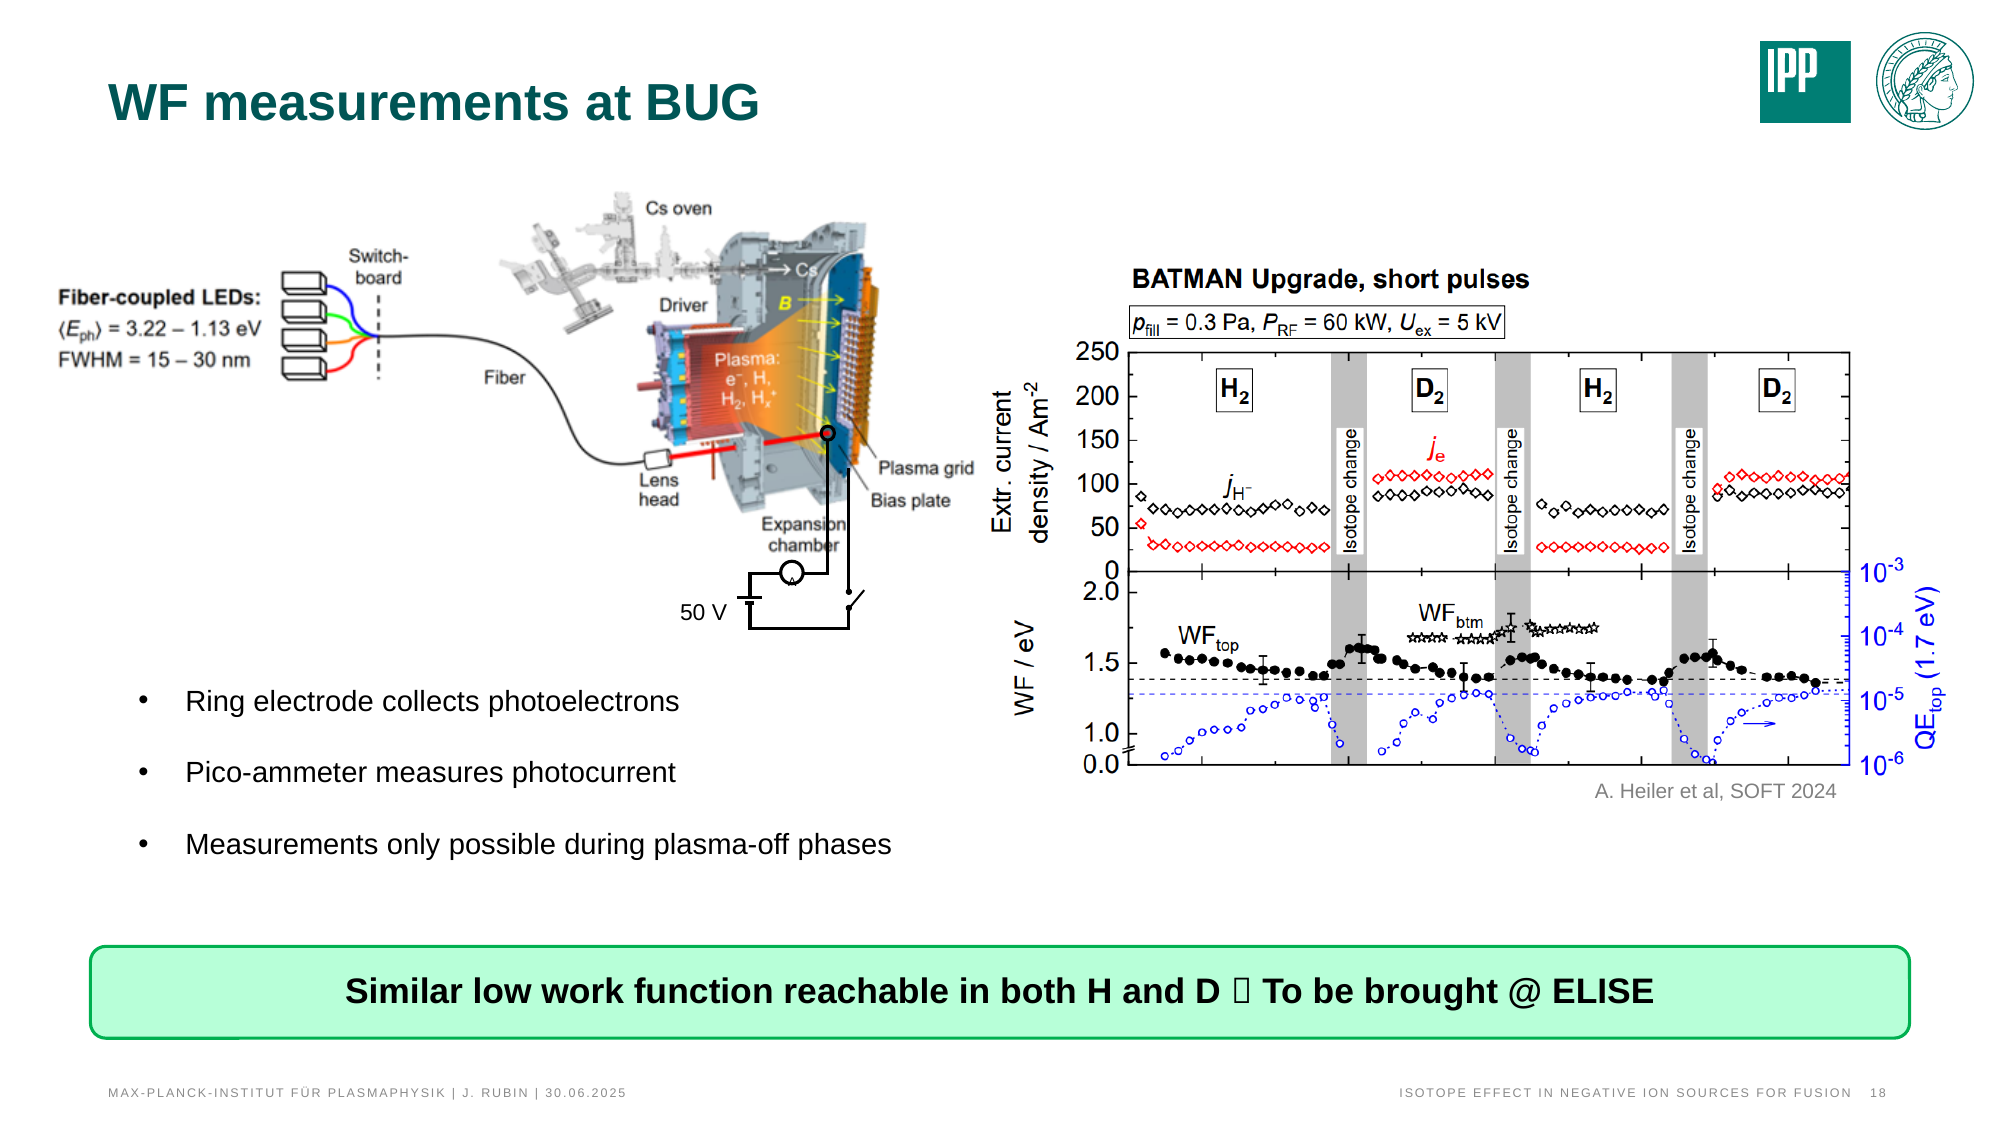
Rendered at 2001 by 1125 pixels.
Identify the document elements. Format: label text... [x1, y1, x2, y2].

slide_number 18 [1850, 1076, 1887, 1100]
footer Max-Planck-Institut für Plasmaphysik | J. Rubin | 30.06.2025 [108, 1076, 1112, 1100]
slide_number Isotope effect in negative ion sources for fusion [1112, 1076, 1850, 1100]
text_box Ring electrode collects photoelectrons Pico-ammeter measures photocurrent Measurements only possible during plasma-off phases [138, 668, 930, 861]
picture [982, 255, 1953, 791]
title WF measurements at BUG [108, 72, 1685, 201]
text_box Similar low work function reachable in both H and D  To be brought @ ELISE [89, 945, 1911, 1039]
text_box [53, 177, 986, 630]
text_box A. Heiler et al, SOFT 2024 [1594, 791, 1851, 803]
